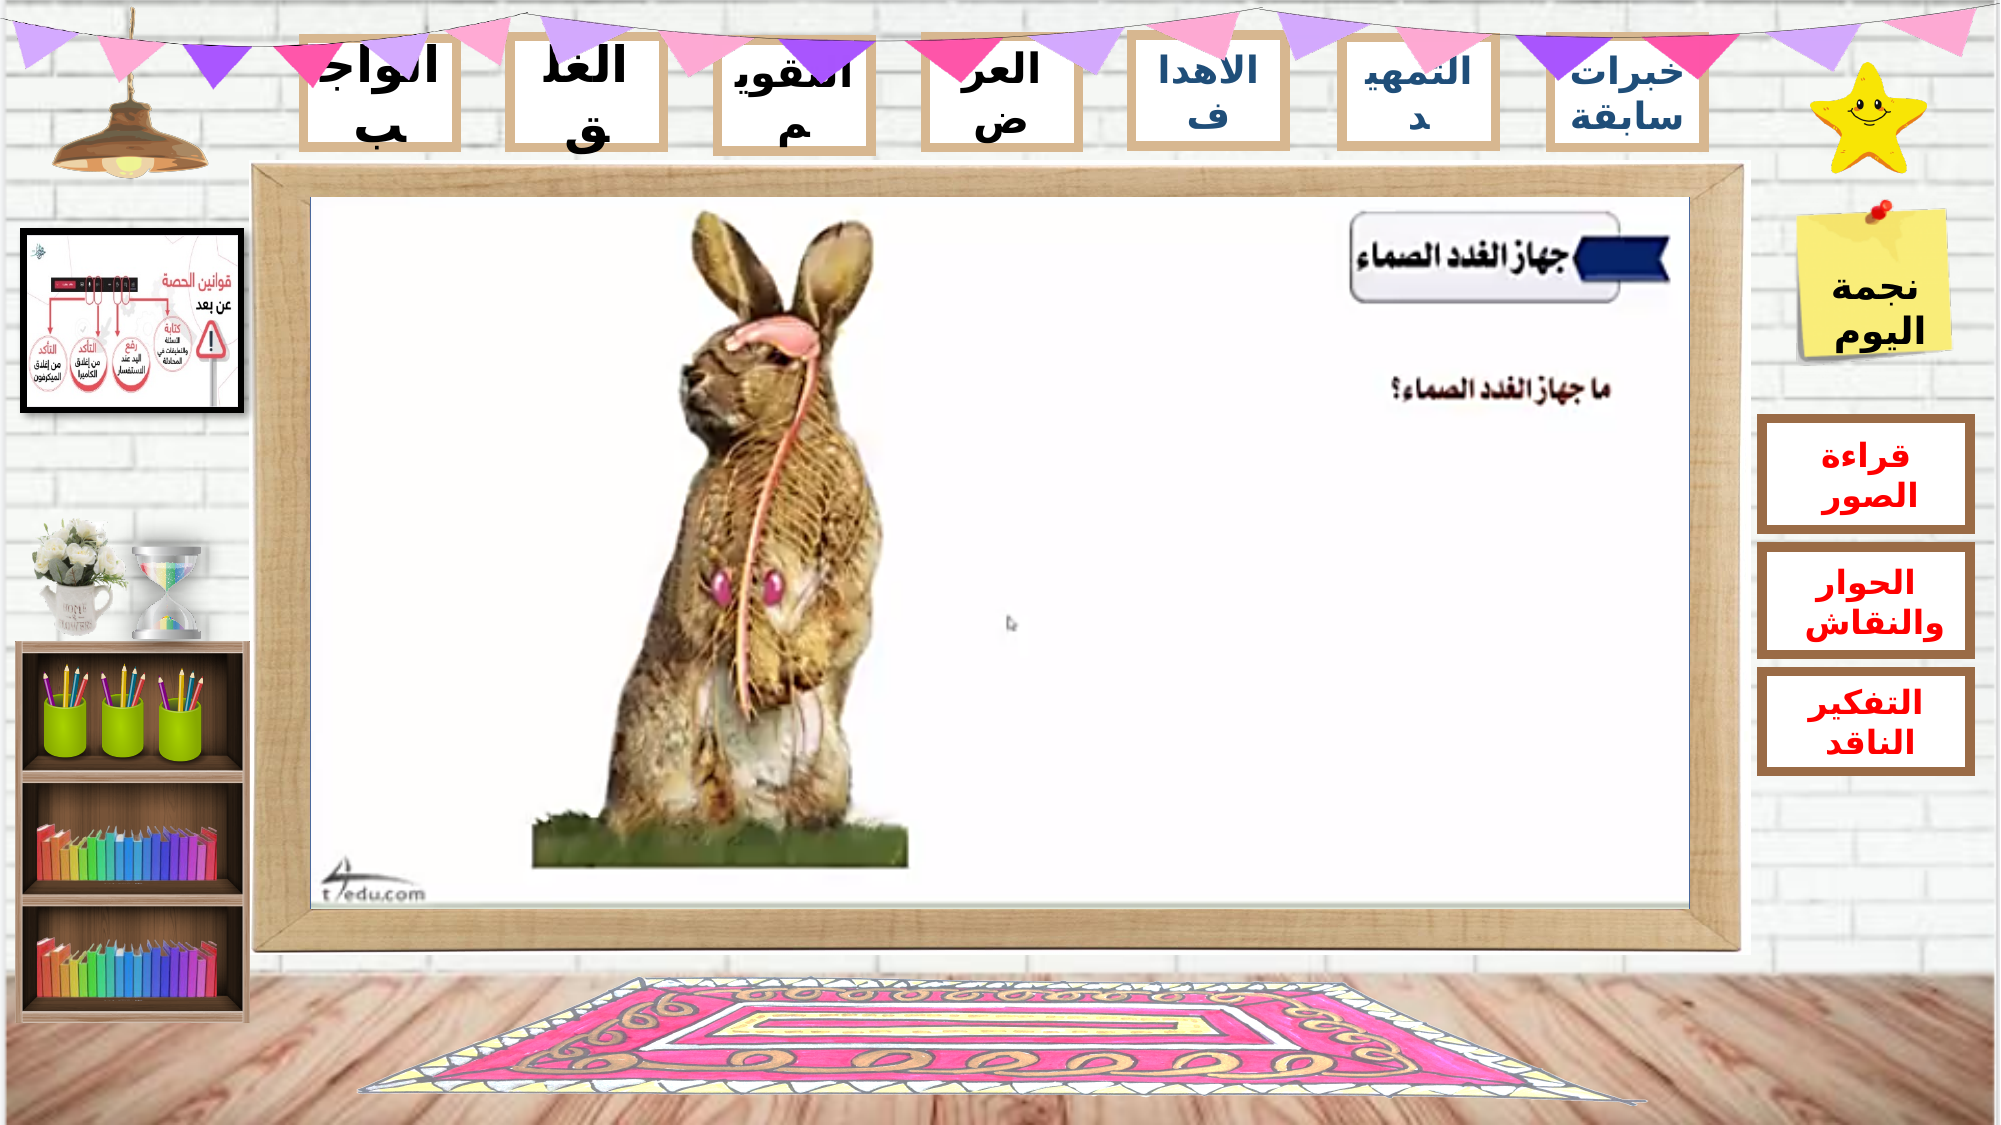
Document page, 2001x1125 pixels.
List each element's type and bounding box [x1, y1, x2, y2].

text_box [1762, 418, 1971, 772]
picture [0, 0, 2000, 1125]
